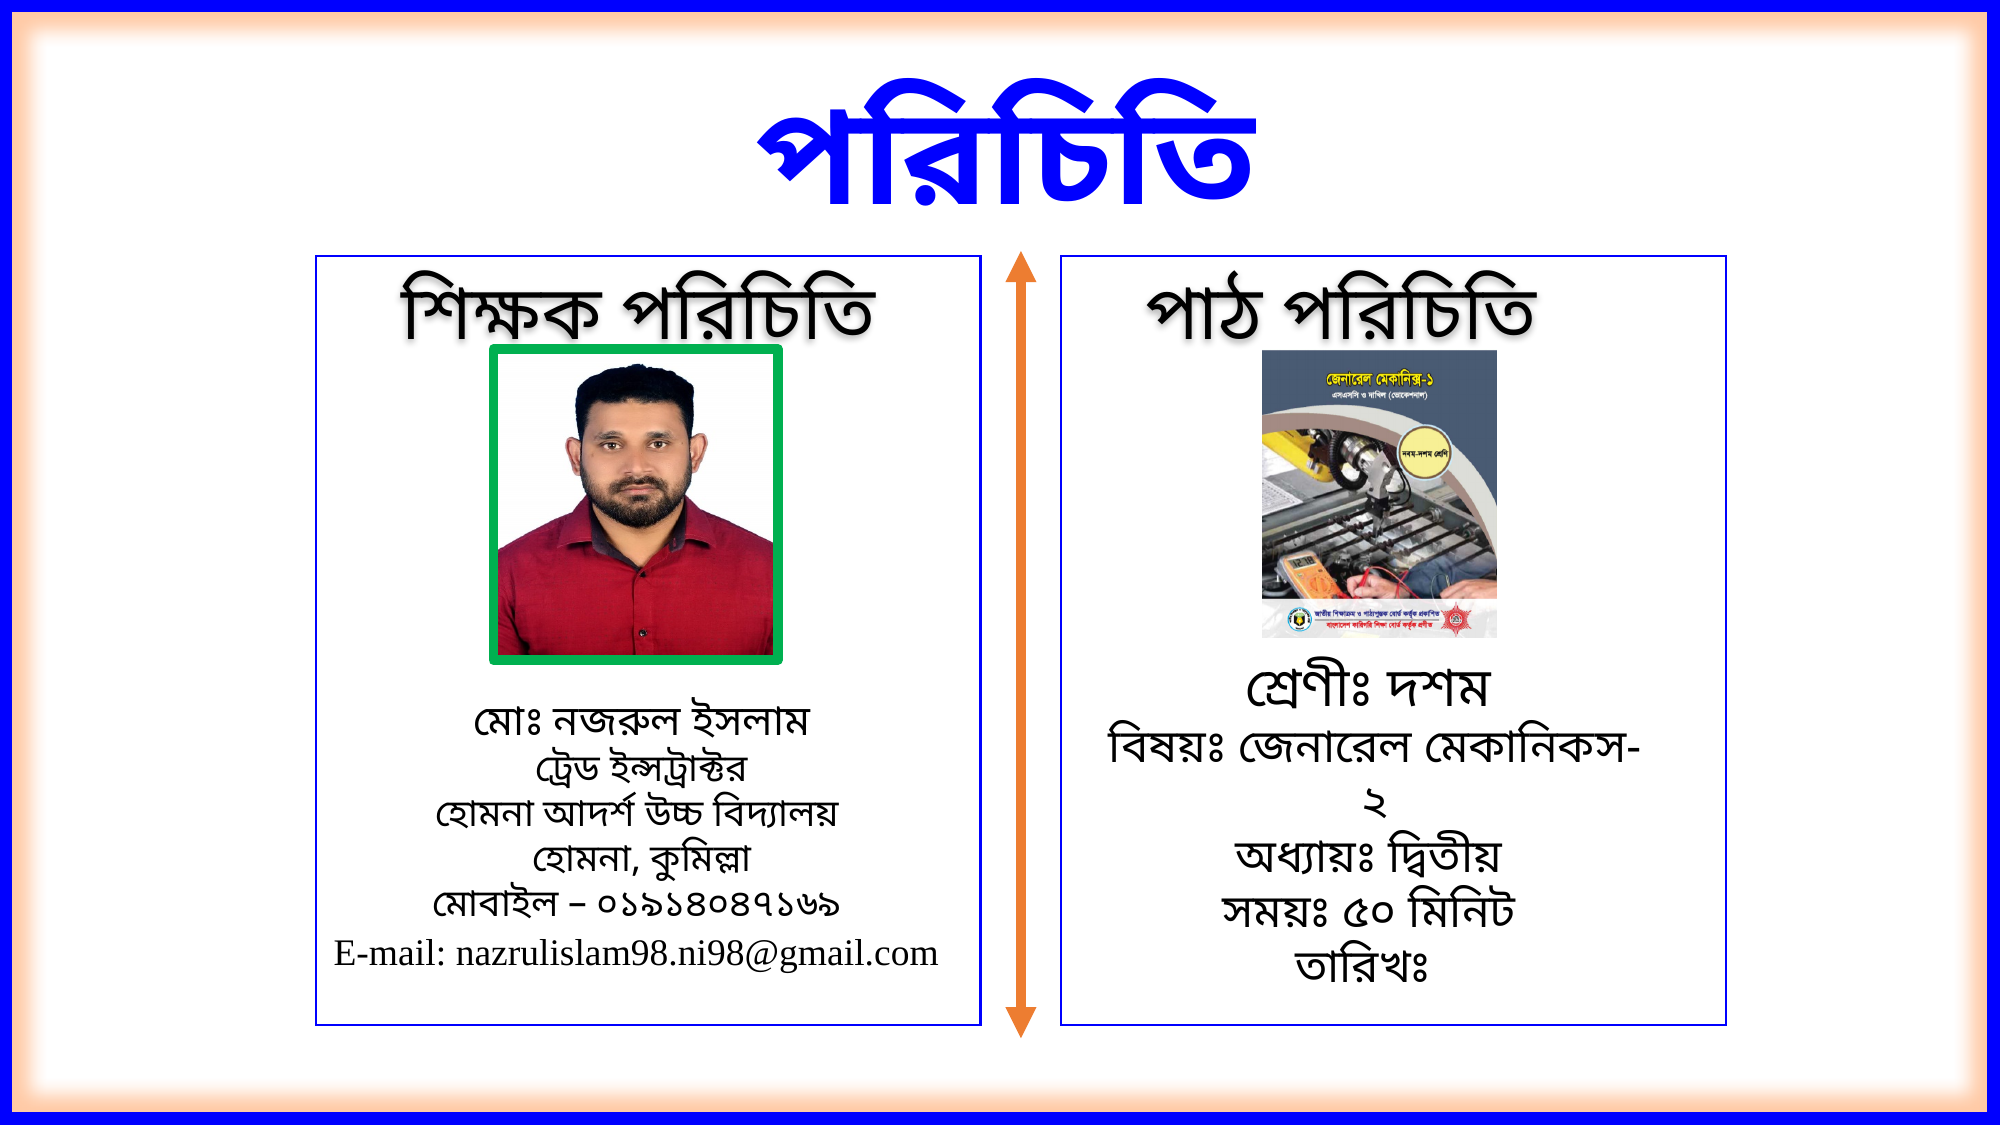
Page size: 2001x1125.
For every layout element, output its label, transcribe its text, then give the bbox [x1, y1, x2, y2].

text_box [315, 250, 1727, 1039]
text_box পরিচিতি [741, 60, 1306, 240]
text_box [0, 0, 2000, 1125]
